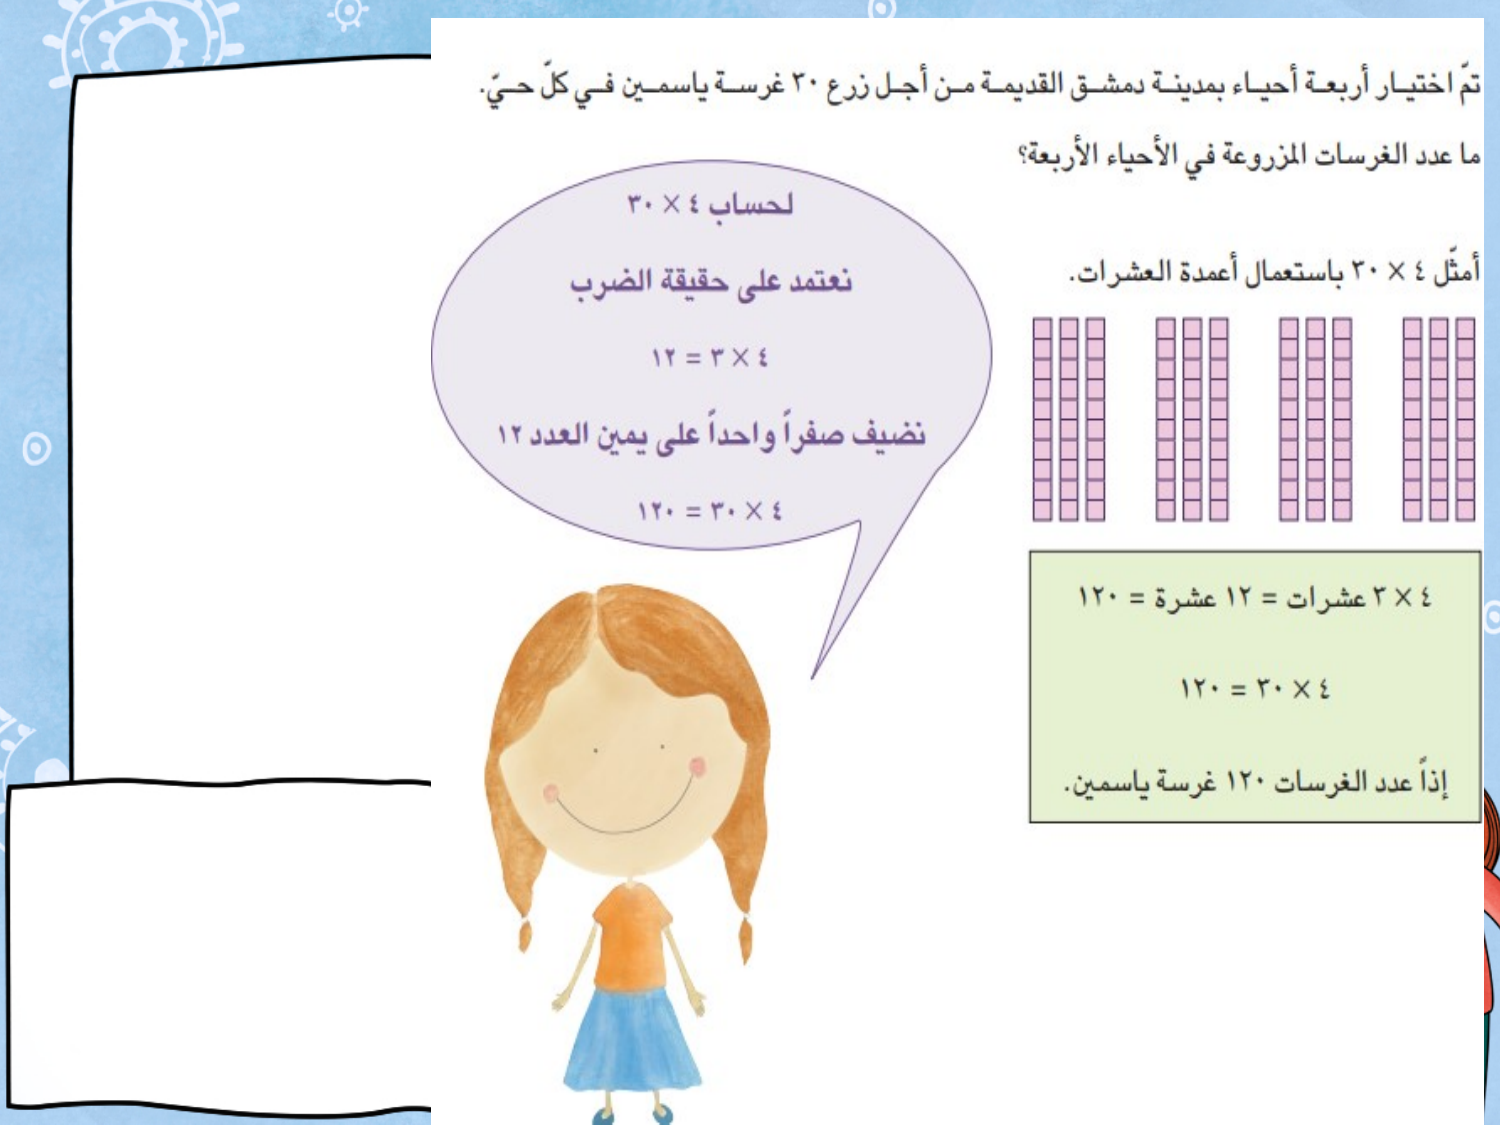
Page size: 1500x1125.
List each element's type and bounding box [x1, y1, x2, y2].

picture [0, 0, 1500, 1125]
list [431, 18, 1485, 1125]
